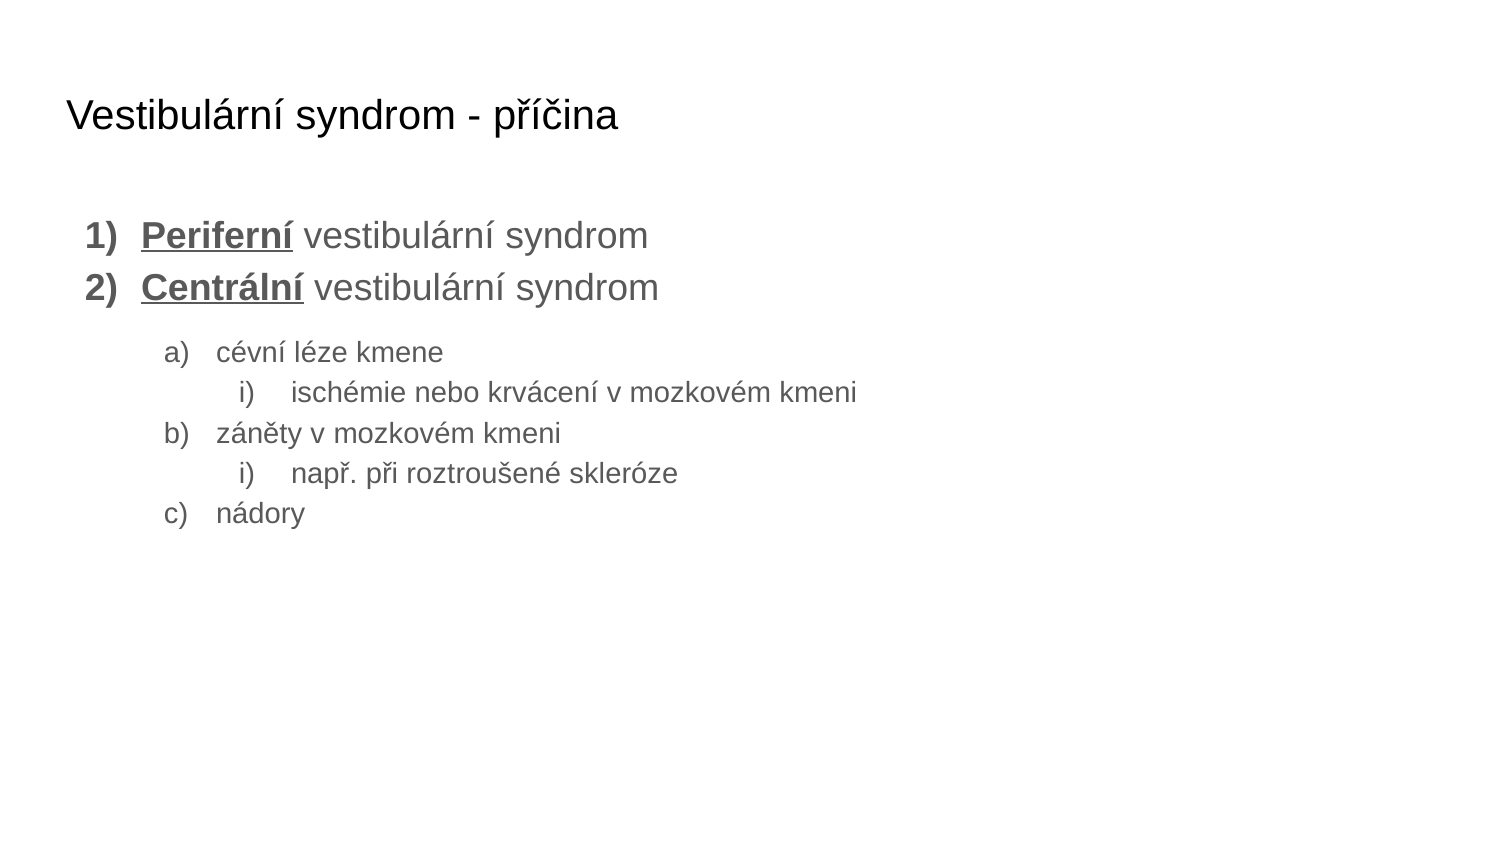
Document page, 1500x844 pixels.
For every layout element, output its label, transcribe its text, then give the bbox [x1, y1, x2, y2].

title Vestibulární syndrom - příčina [51, 72, 1449, 167]
list Periferní vestibulární syndrom Centrální vestibulární syndrom cévní léze kmene ischémie nebo krvácení v mozkovém kmeni záněty v mozkovém kmeni např. při roztroušené skleróze nádory [51, 189, 1372, 750]
